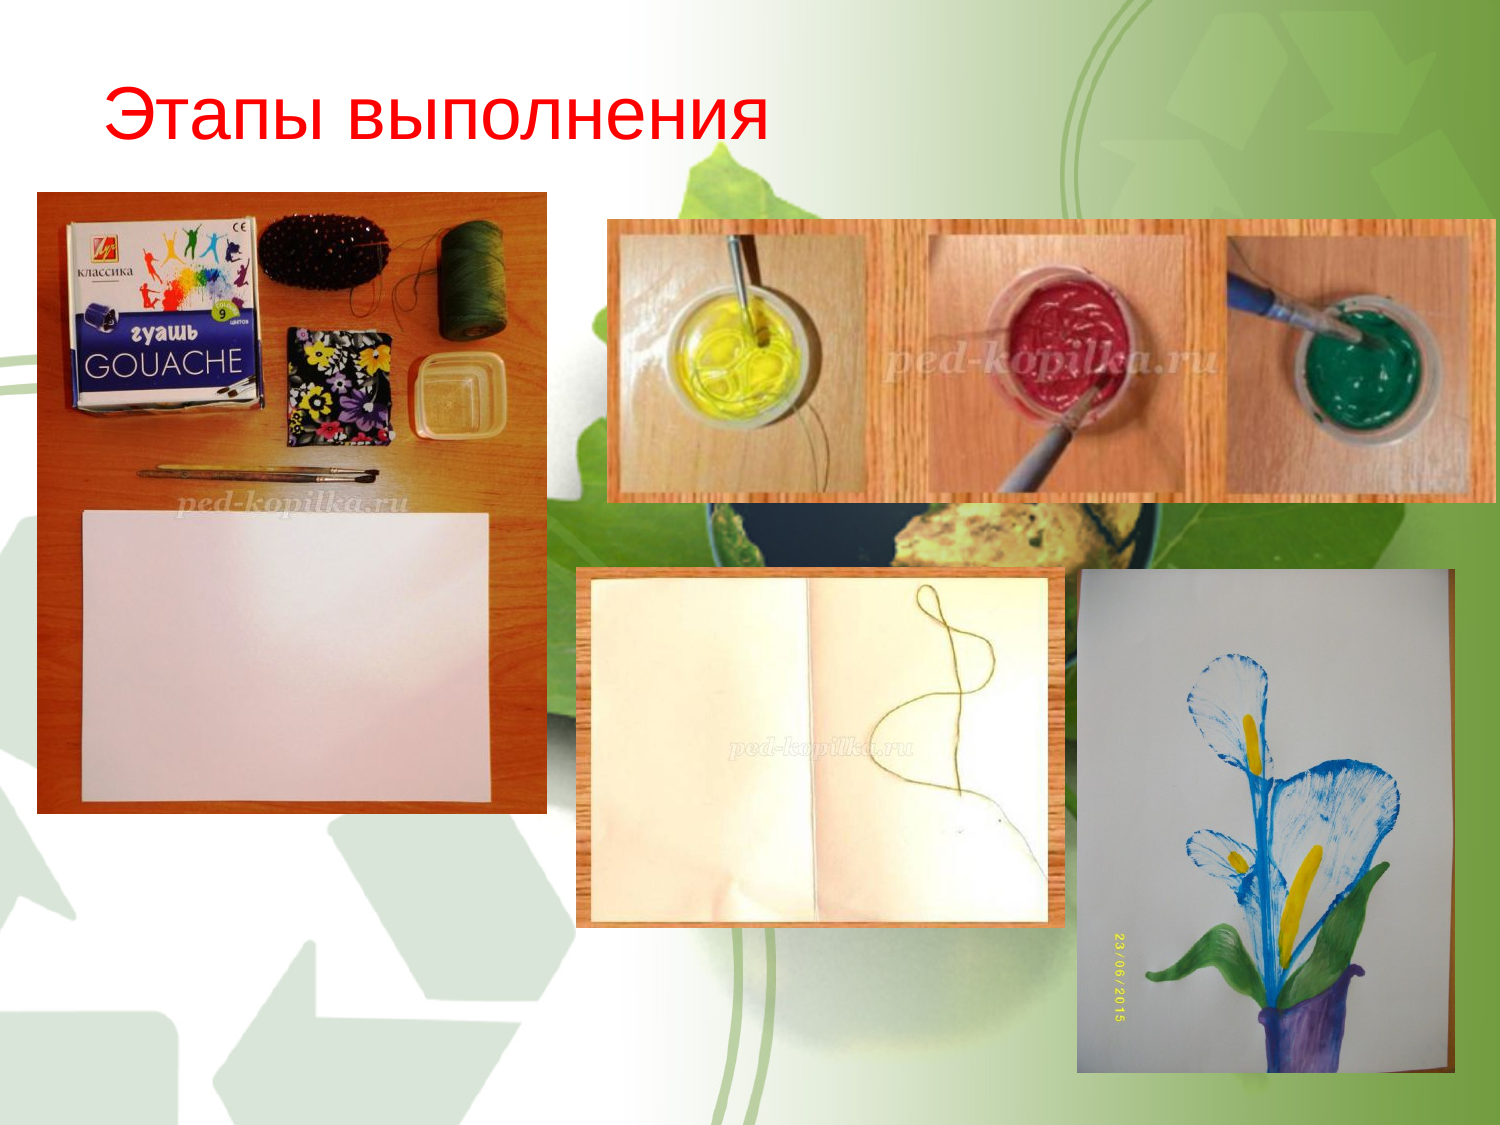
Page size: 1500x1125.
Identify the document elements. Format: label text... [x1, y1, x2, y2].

text_box Этапы выполнения [53, 57, 821, 162]
picture [0, 0, 1500, 1125]
